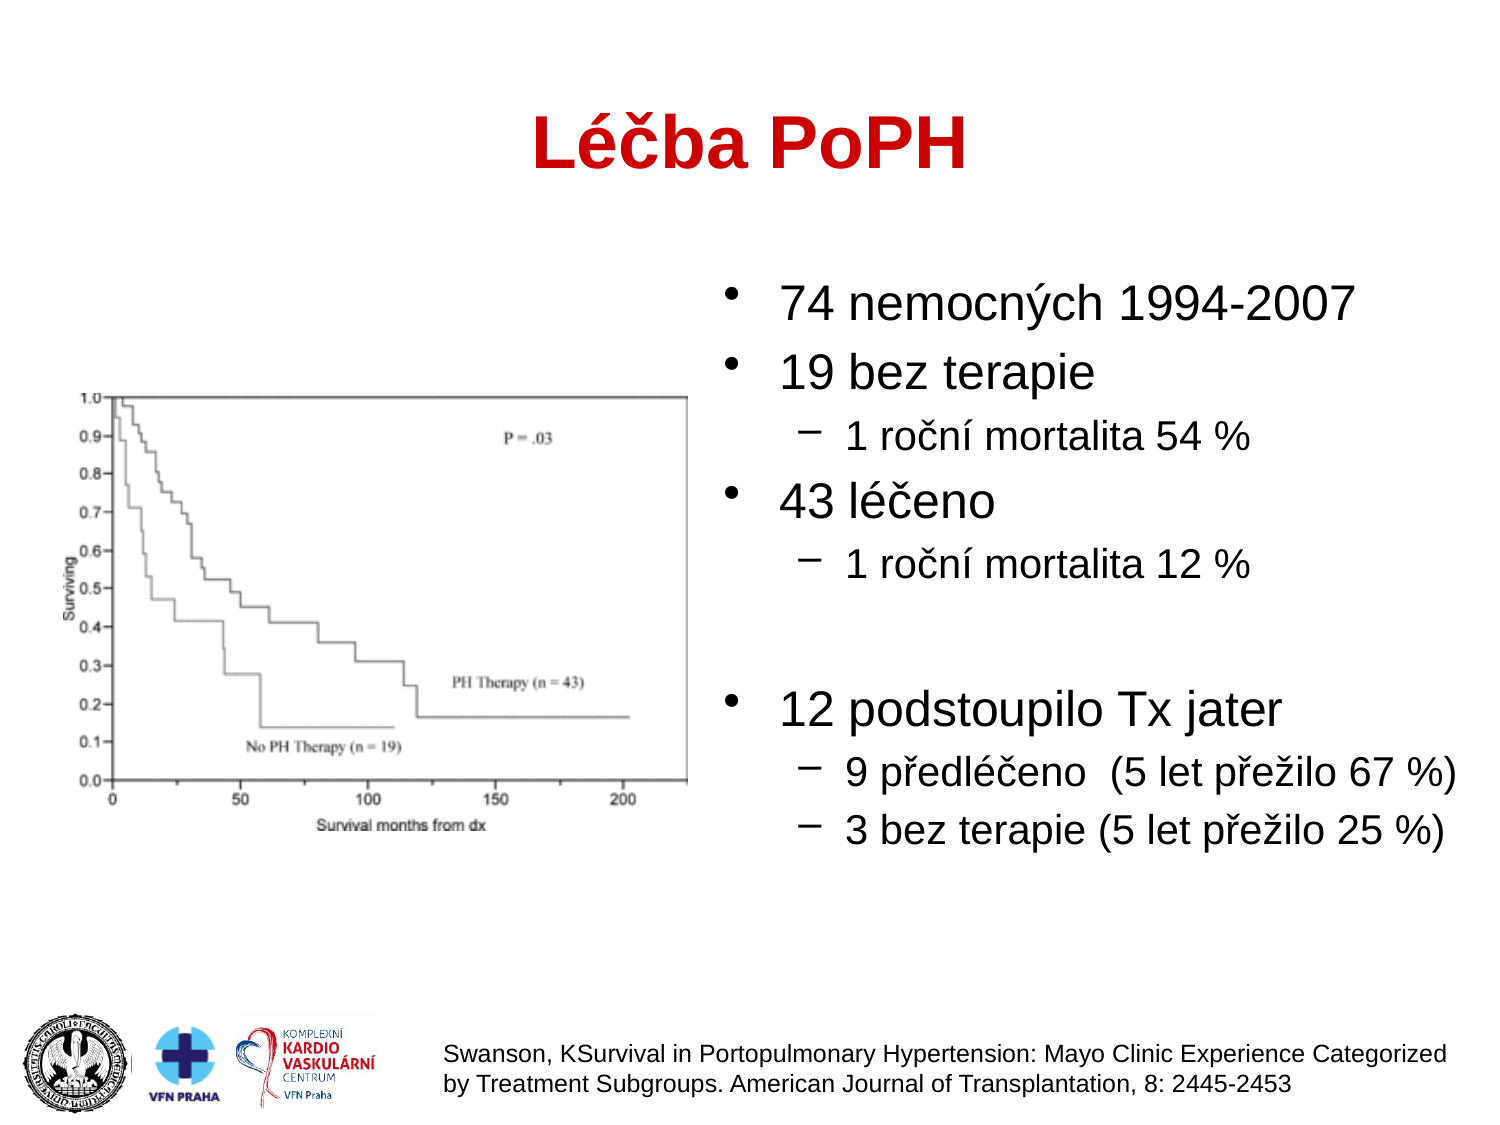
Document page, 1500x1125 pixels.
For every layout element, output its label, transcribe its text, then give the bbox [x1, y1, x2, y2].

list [63, 393, 688, 831]
text_box Swanson, KSurvival in Portopulmonary Hypertension: Mayo Clinic Experience Categorized by Treatment Subgroups. American Journal of Transplantation, 8: 2445-2453 [428, 1029, 1480, 1105]
picture [129, 1011, 378, 1117]
list 74 nemocných 1994-2007 19 bez terapie 1 roční mortalita 54 % 43 léčeno 1 roční mortalita 12 % 12 podstoupilo Tx jater 9 předléčeno (5 let přežilo 67 %) 3 bez terapie (5 let přežilo 25 %) [708, 262, 1480, 1005]
title Léčba PoPH [75, 45, 1425, 233]
